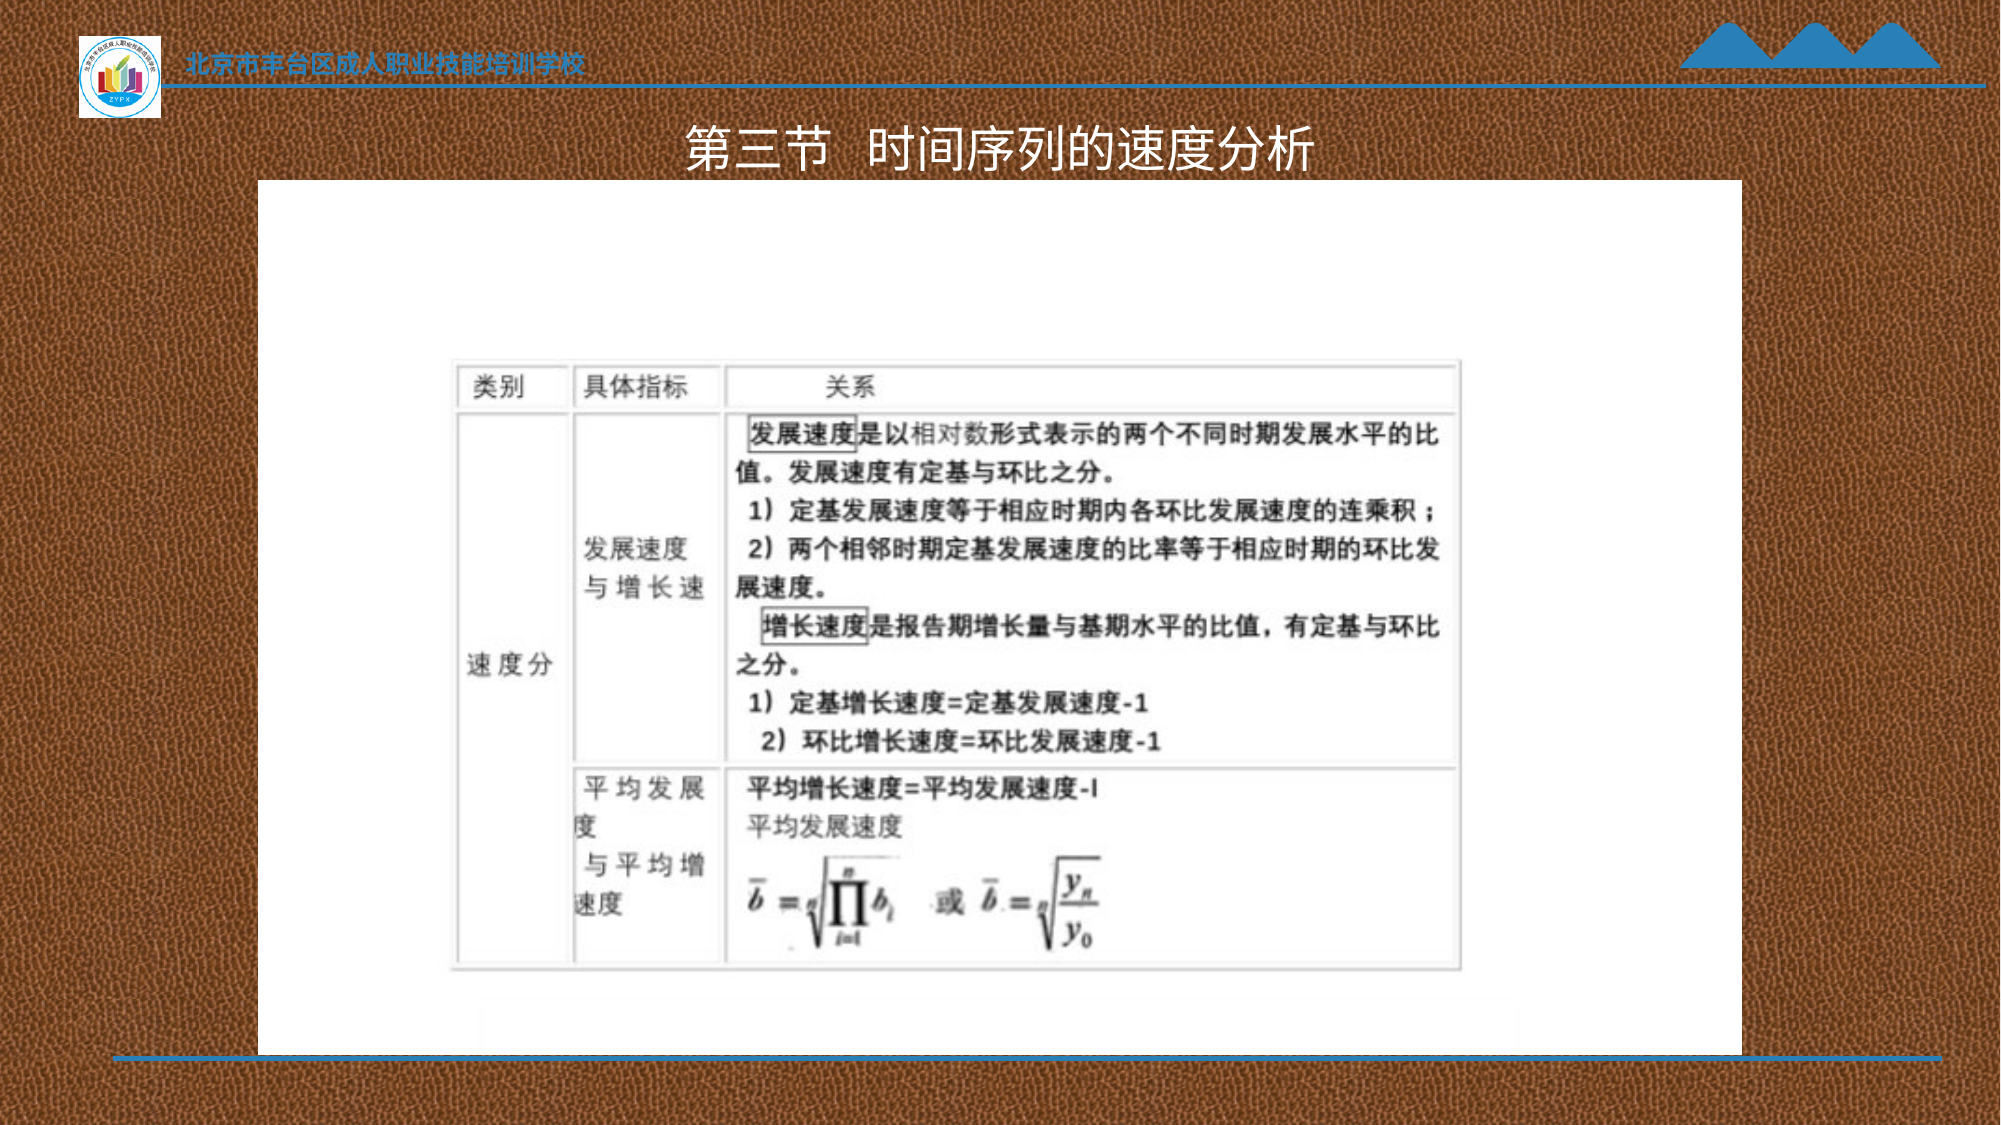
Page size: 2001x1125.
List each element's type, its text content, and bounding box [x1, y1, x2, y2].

text_box 第三节 时间序列的速度分析 [189, 86, 1810, 275]
text_box [1763, 21, 1853, 70]
text_box 第三节 时间序列的速度分析 [189, 80, 1810, 85]
text_box 北京市丰台区成人职业技能培训学校 [170, 40, 632, 85]
picture [0, 0, 2001, 1125]
text_box [1840, 21, 1944, 70]
text_box [1677, 21, 1772, 70]
